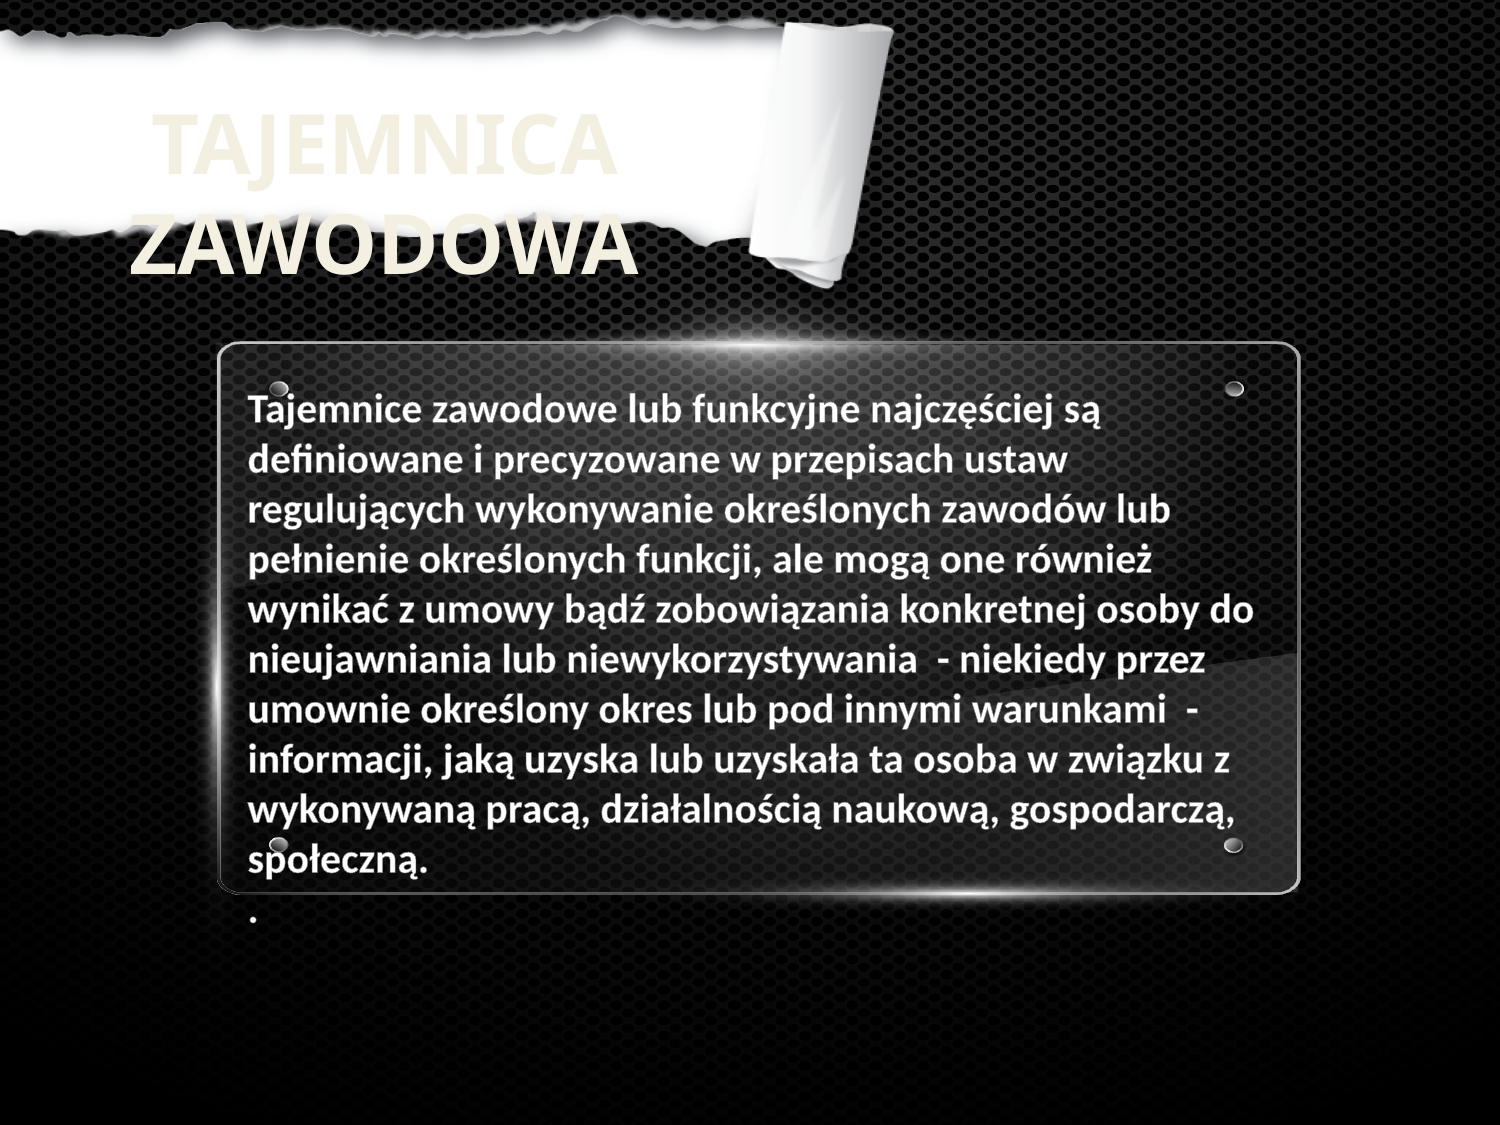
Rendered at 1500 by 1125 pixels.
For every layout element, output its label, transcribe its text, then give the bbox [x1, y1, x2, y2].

text_box Tajemnice zawodowe lub funkcyjne najczęściej są definiowane i precyzowane w przepisach ustaw regulujących wykonywanie określonych zawodów lub pełnienie określonych funkcji, ale mogą one również wynikać z umowy bądź zobowiązania konkretnej osoby do nieujawniania lub niewykorzystywania - niekiedy przez umownie określony okres lub pod innymi warunkami - informacji, jaką uzyska lub uzyskała ta osoba w związku z wykonywaną pracą, działalnością naukową, gospodarczą, społeczną. . [232, 373, 1273, 939]
picture [0, 0, 1500, 1125]
